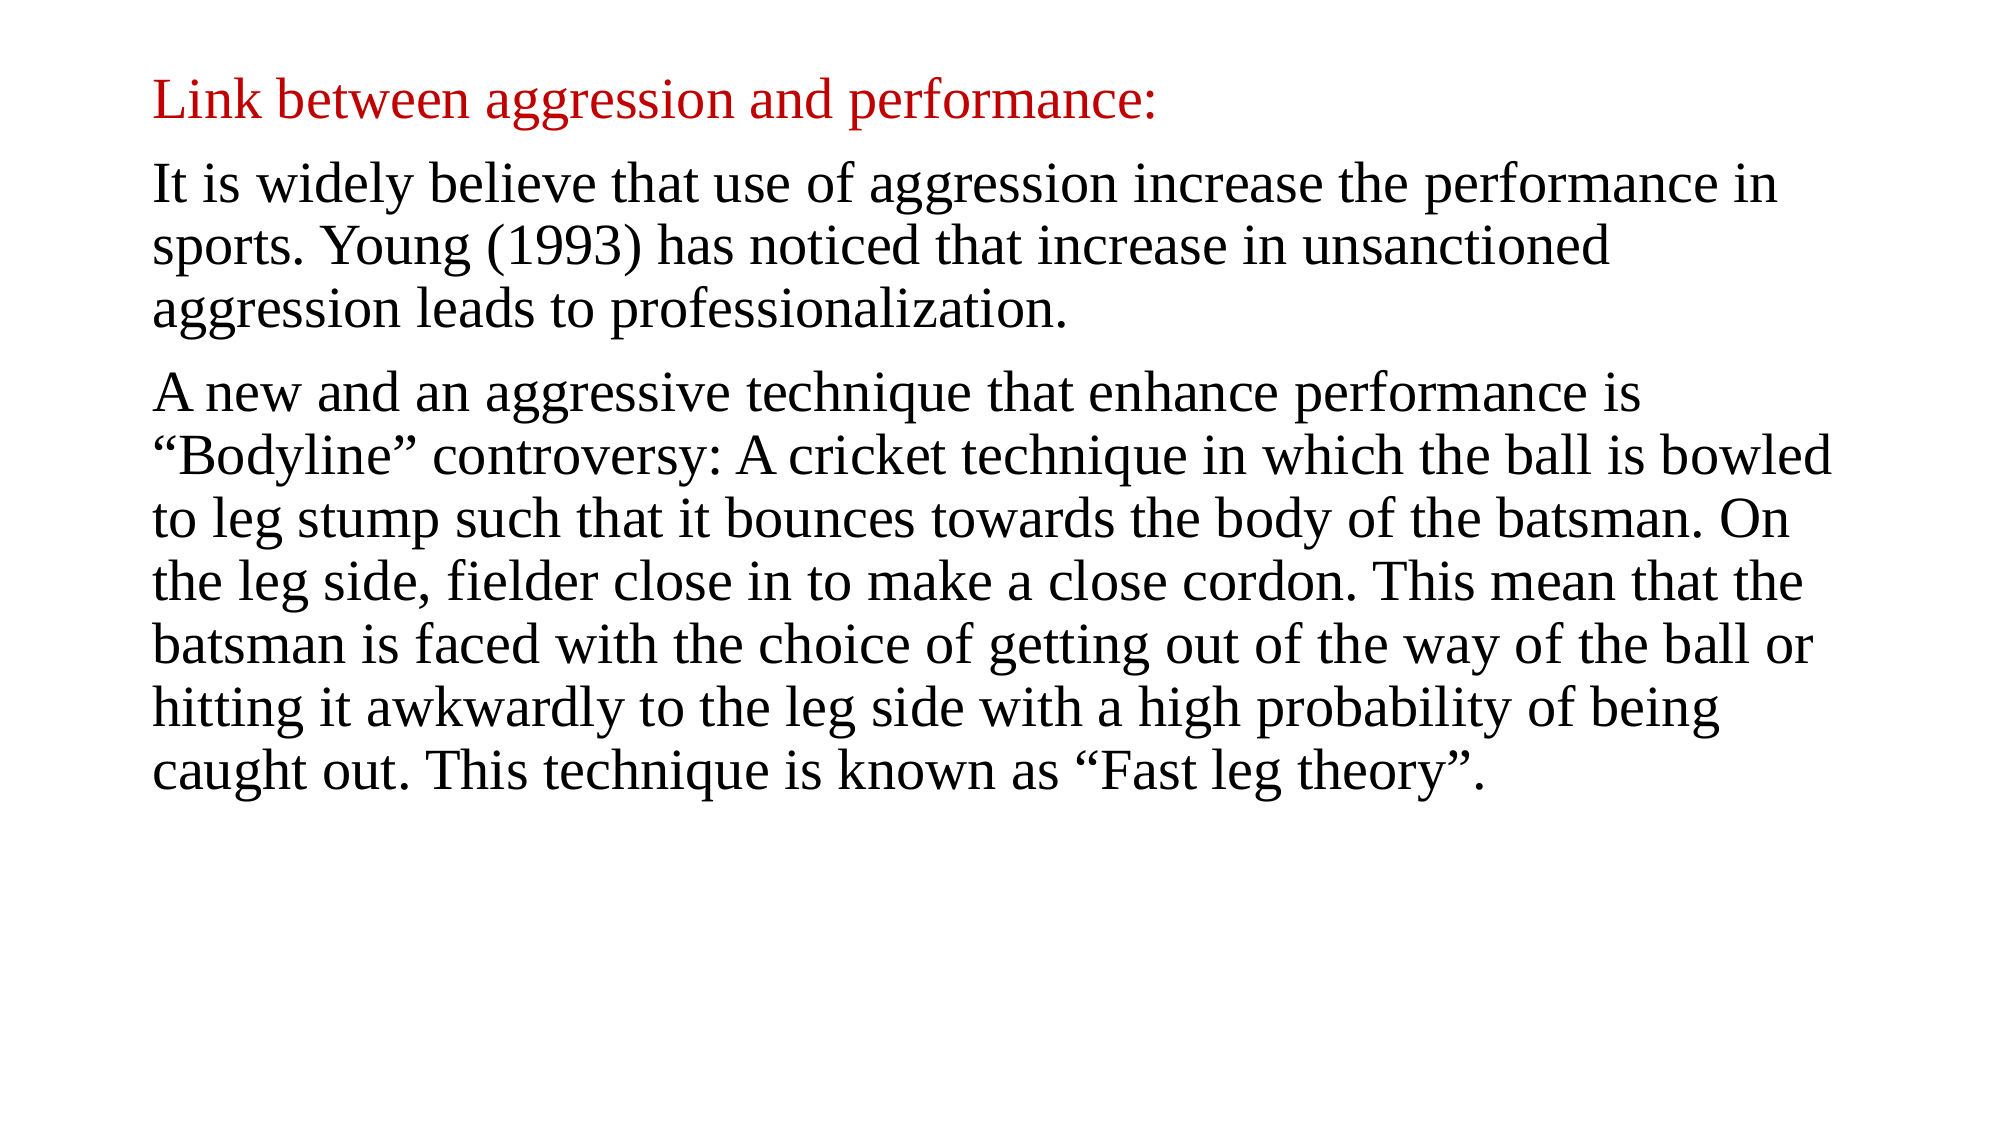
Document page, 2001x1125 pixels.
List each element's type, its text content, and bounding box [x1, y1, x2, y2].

list Link between aggression and performance: It is widely believe that use of aggression increase the performance in sports. Young (1993) has noticed that increase in unsanctioned aggression leads to professionalization. A new and an aggressive technique that enhance performance is “Bodyline” controversy: A cricket technique in which the ball is bowled to leg stump such that it bounces towards the body of the batsman. On the leg side, fielder close in to make a close cordon. This mean that the batsman is faced with the choice of getting out of the way of the ball or hitting it awkwardly to the leg side with a high probability of being caught out. This technique is known as “Fast leg theory”. [137, 60, 1863, 1014]
